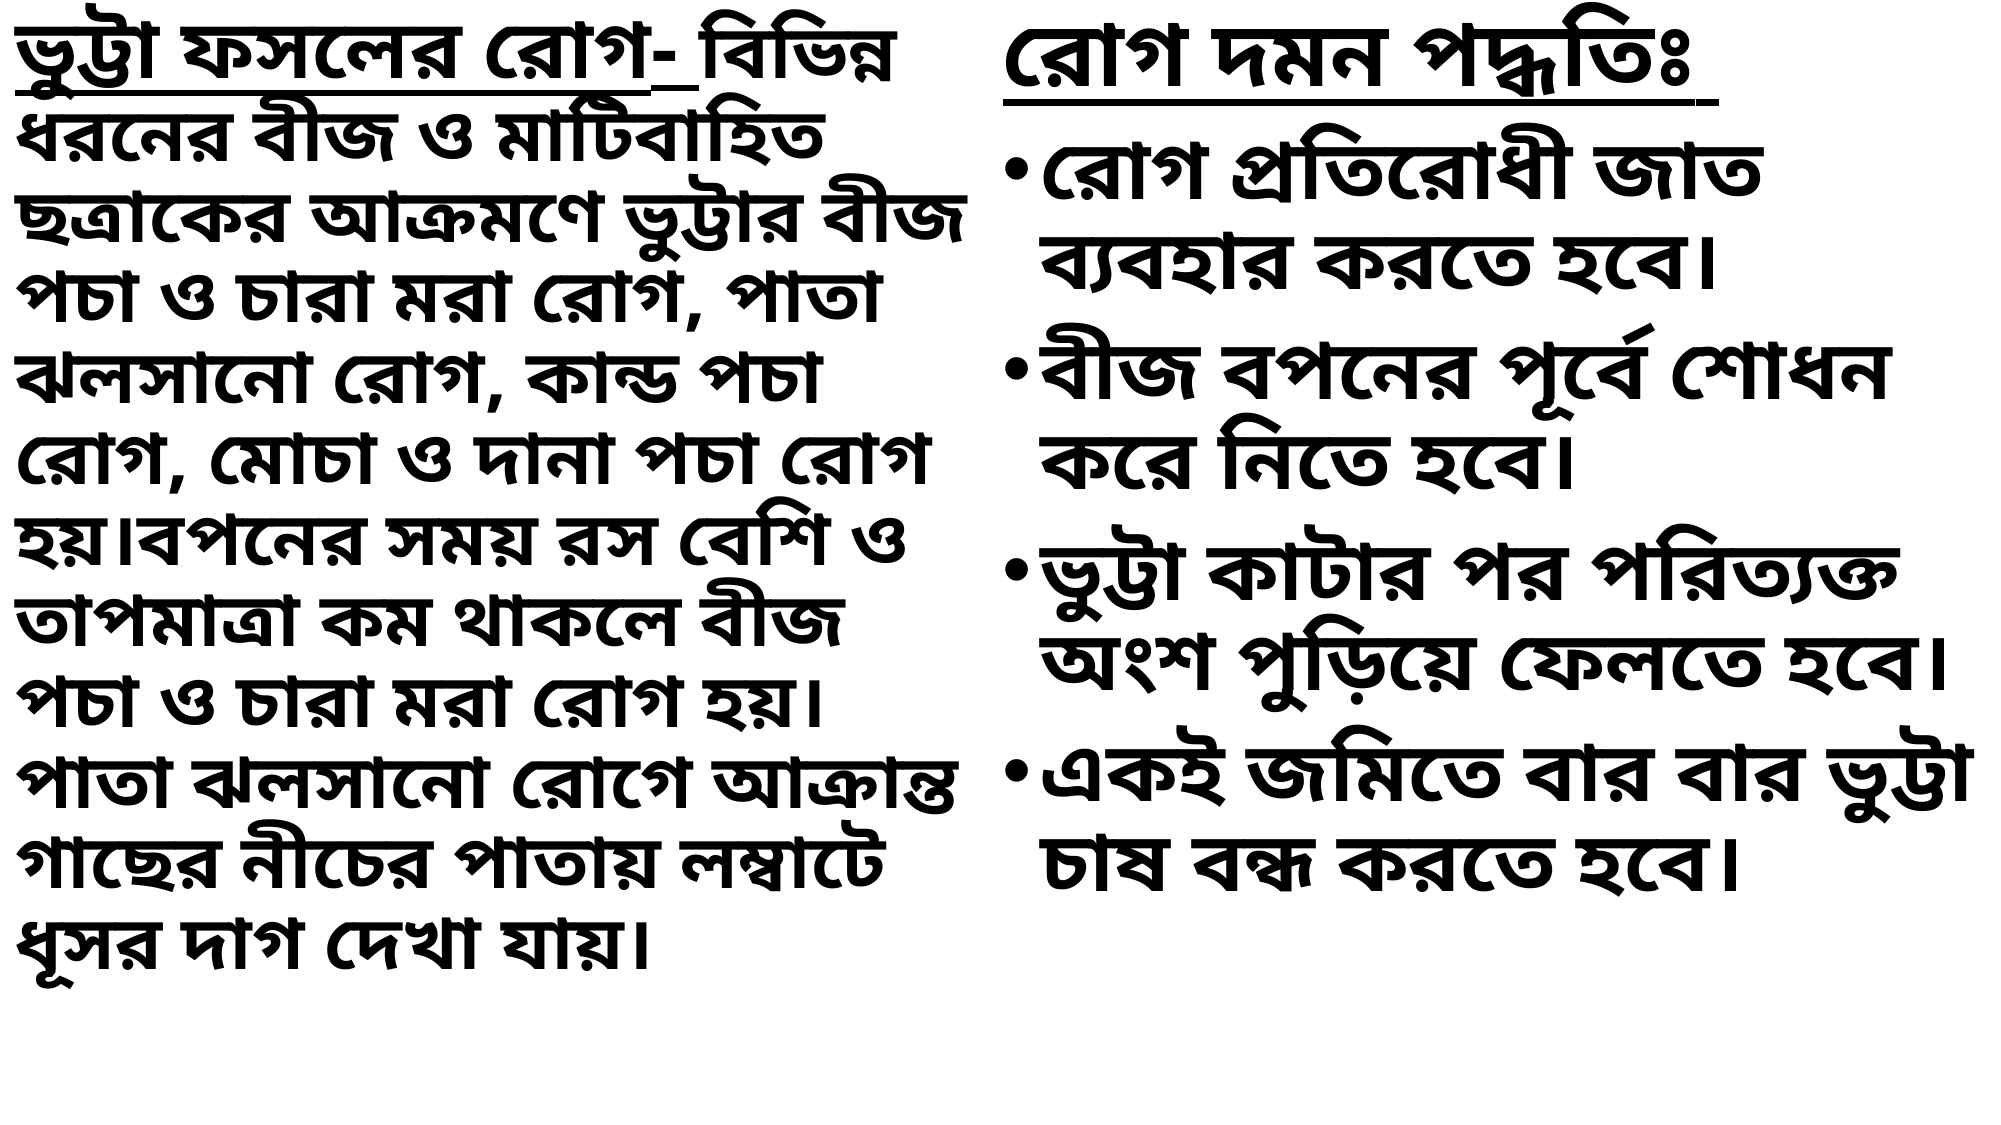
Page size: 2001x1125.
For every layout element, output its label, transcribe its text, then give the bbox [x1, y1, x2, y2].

list রোগ দমন পদ্ধতিঃ রোগ প্রতিরোধী জাত ব্যবহার করতে হবে। বীজ বপনের পূর্বে শোধন করে নিতে হবে। ভুট্টা কাটার পর পরিত্যক্ত অংশ পুড়িয়ে ফেলতে হবে। একই জমিতে বার বার ভুট্টা চাষ বন্ধ করতে হবে। [987, 0, 2000, 1014]
list ভুট্টা ফসলের রোগ- বিভিন্ন ধরনের বীজ ও মাটিবাহিত ছত্রাকের আক্রমণে ভুট্টার বীজ পচা ও চারা মরা রোগ, পাতা ঝলসানো রোগ, কান্ড পচা রোগ, মোচা ও দানা পচা রোগ হয়।বপনের সময় রস বেশি ও তাপমাত্রা কম থাকলে বীজ পচা ও চারা মরা রোগ হয়। পাতা ঝলসানো রোগে আক্রান্ত গাছের নীচের পাতায় লম্বাটে ধূসর দাগ দেখা যায়। [0, 0, 987, 1014]
